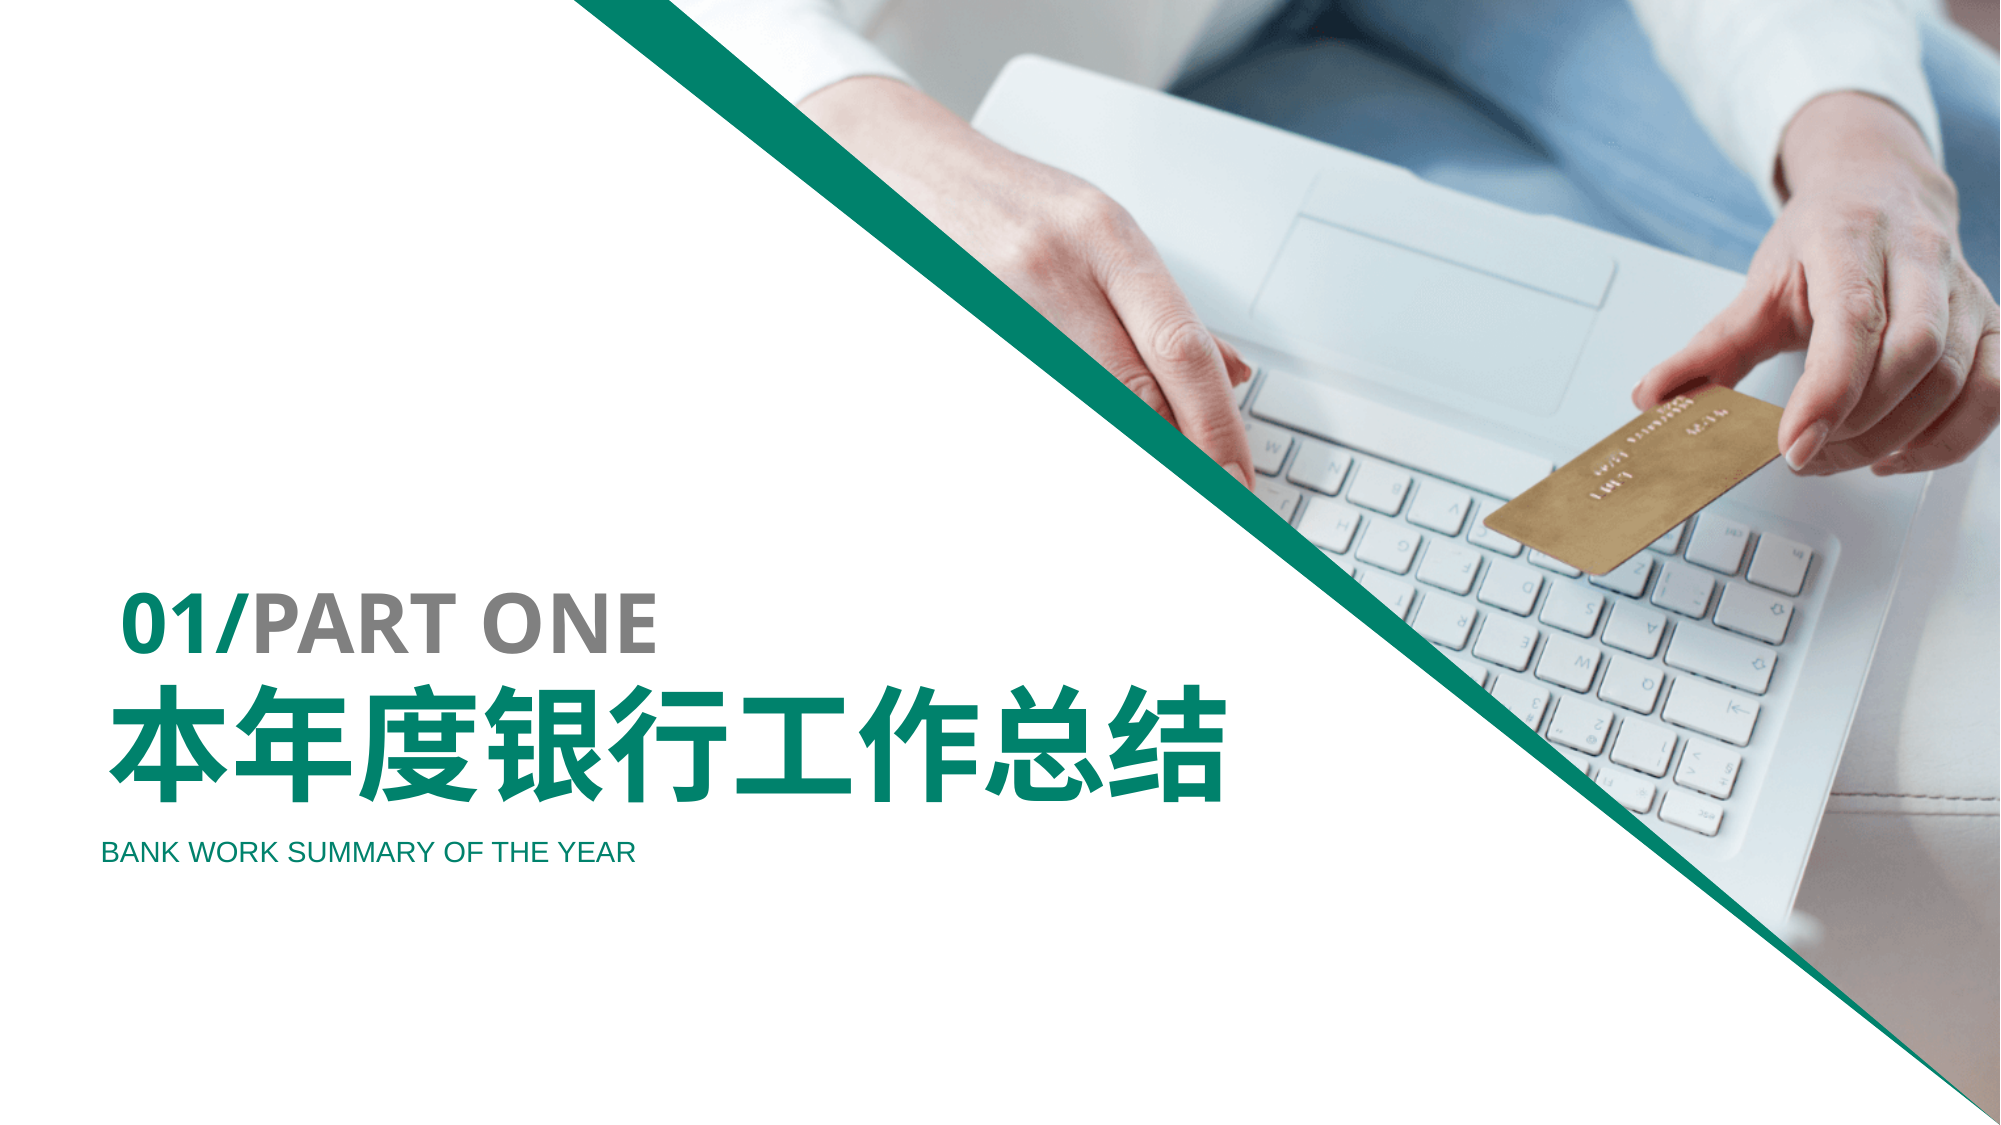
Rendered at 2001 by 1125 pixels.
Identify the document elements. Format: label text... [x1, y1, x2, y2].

text_box BANK WORK SUMMARY OF THE YEAR [85, 825, 573, 876]
text_box 本年度银行工作总结 [91, 659, 573, 825]
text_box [573, 0, 2000, 1125]
text_box 01/PART ONE [105, 562, 573, 678]
